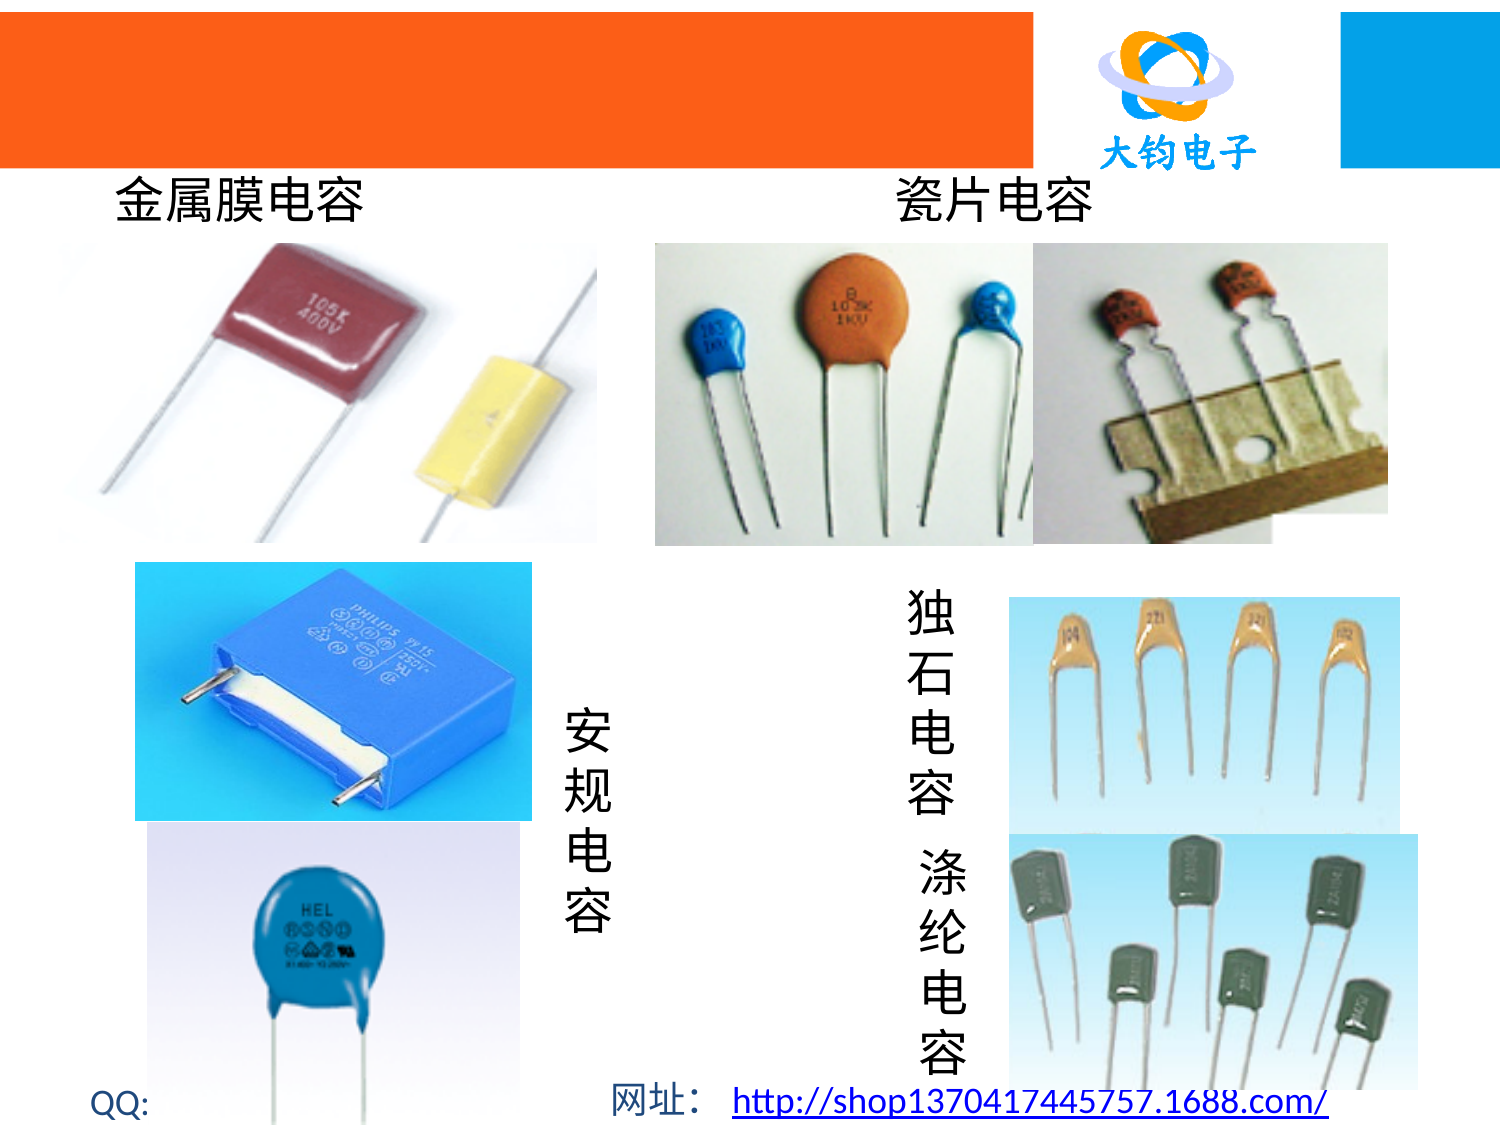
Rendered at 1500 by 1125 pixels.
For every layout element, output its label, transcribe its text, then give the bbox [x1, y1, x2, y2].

text_box 金属膜电容 [100, 160, 502, 236]
text_box 涤纶电容 [903, 834, 963, 1089]
picture [1033, 0, 1313, 243]
picture [147, 822, 520, 1125]
text_box 安规电容 [549, 692, 644, 948]
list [52, 243, 597, 544]
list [1033, 243, 1389, 544]
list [655, 243, 1031, 546]
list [1009, 597, 1400, 833]
picture [1009, 833, 1418, 1090]
slide_number 20 [1074, 1024, 1425, 1103]
picture [135, 562, 532, 821]
text_box 瓷片电容 [879, 160, 1187, 236]
text_box 独石电容 [891, 574, 963, 829]
